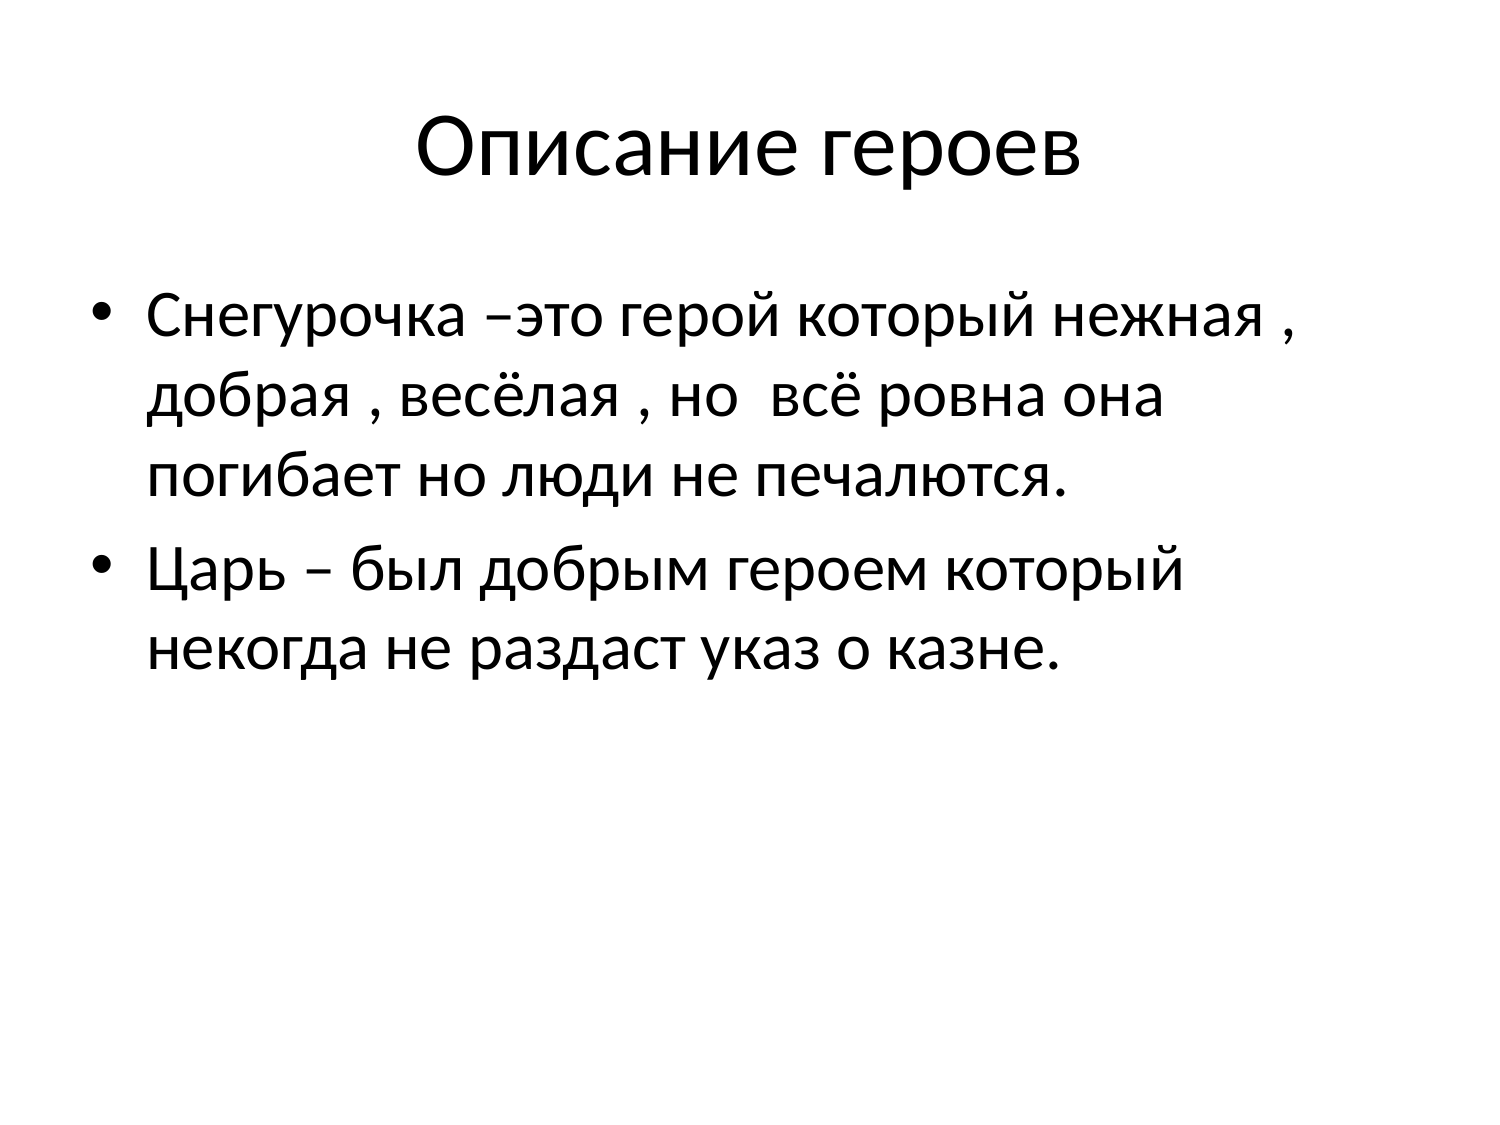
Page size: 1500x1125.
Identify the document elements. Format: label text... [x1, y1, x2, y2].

title Описание героев [75, 45, 1425, 233]
list Снегурочка –это герой который нежная , добрая , весёлая , но всё ровна она погибает но люди не печалются. Царь – был добрым героем который некогда не раздаст указ о казне. [75, 262, 1425, 1005]
